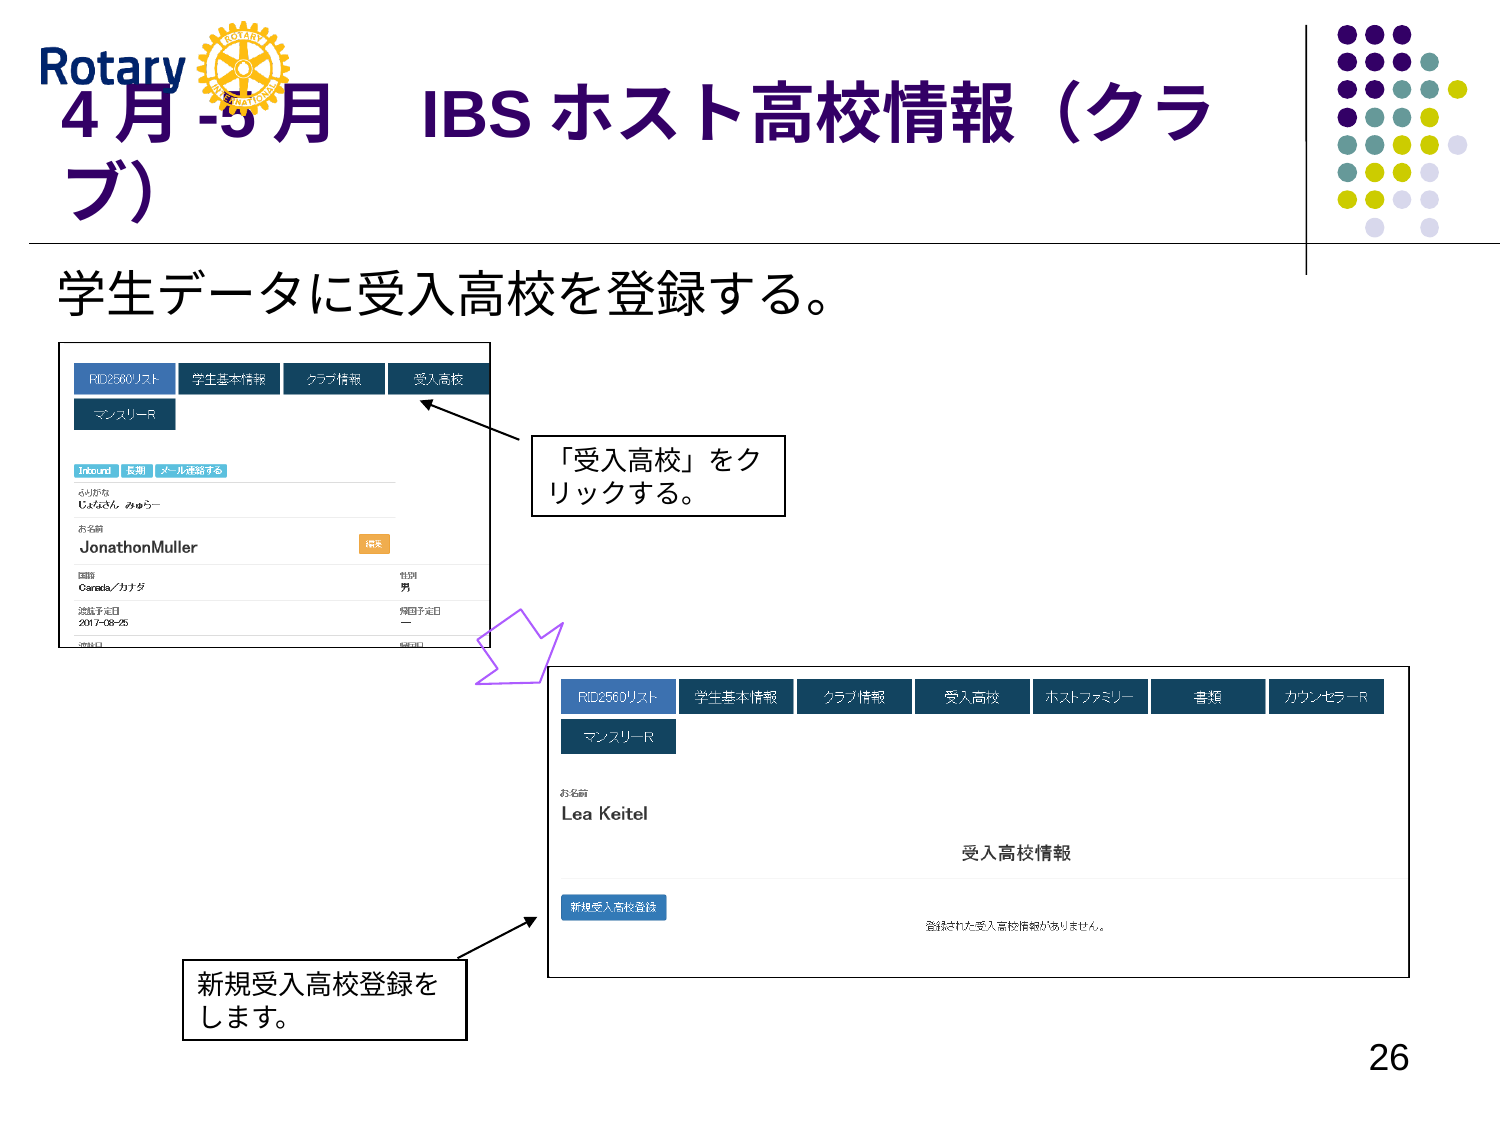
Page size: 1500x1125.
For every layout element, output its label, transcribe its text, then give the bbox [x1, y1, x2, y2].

title 4月-5月 IBSホスト高校情報（クラブ） [46, 26, 1359, 239]
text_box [59, 343, 490, 647]
text_box 学生データに受入高校を登録する。 [41, 254, 1306, 330]
text_box [473, 607, 565, 687]
picture [40, 21, 290, 116]
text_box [549, 667, 1409, 977]
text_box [419, 400, 520, 440]
text_box 新規受入高校登録をします。 [183, 960, 467, 1040]
slide_number 26 [1074, 1024, 1426, 1101]
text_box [457, 916, 538, 959]
text_box 「受入高校」をクリックする。 [532, 436, 786, 516]
